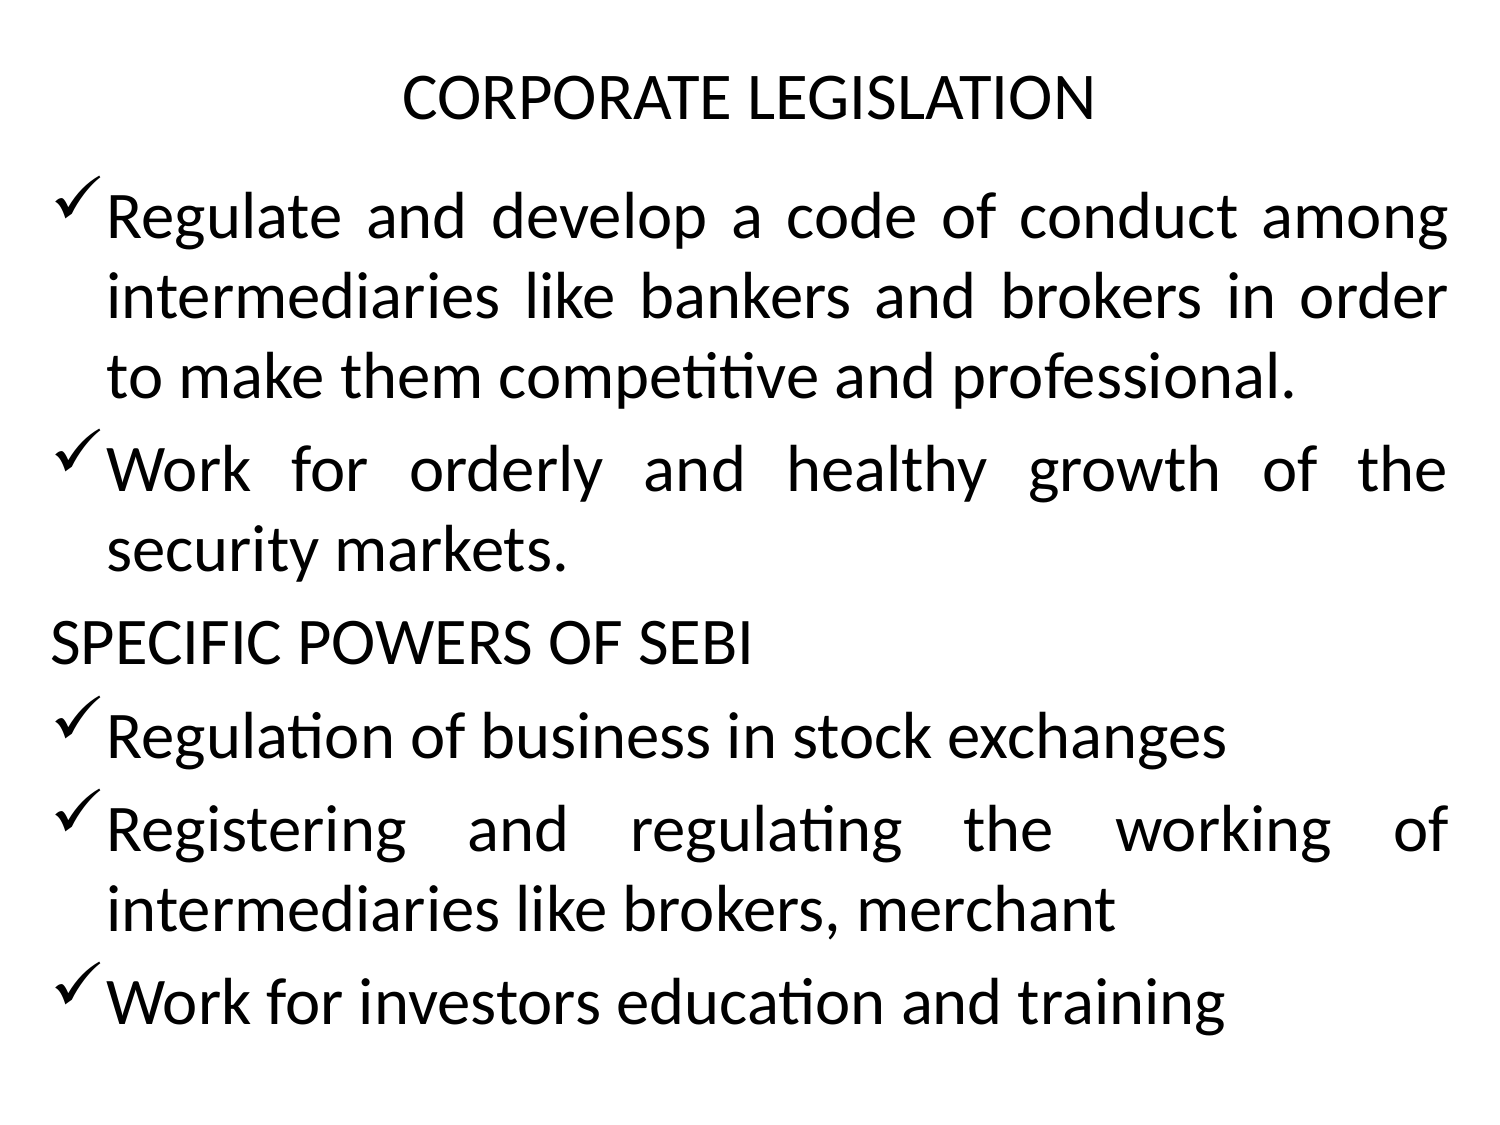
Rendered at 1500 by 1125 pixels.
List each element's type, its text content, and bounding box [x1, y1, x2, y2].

list Regulate and develop a code of conduct among intermediaries like bankers and brokers in order to make them competitive and professional. Work for orderly and healthy growth of the security markets. SPECIFIC POWERS OF SEBI Regulation of business in stock exchanges Registering and regulating the working of intermediaries like brokers, merchant Work for investors education and training [35, 164, 1465, 1079]
title CORPORATE LEGISLATION [75, 45, 1425, 141]
